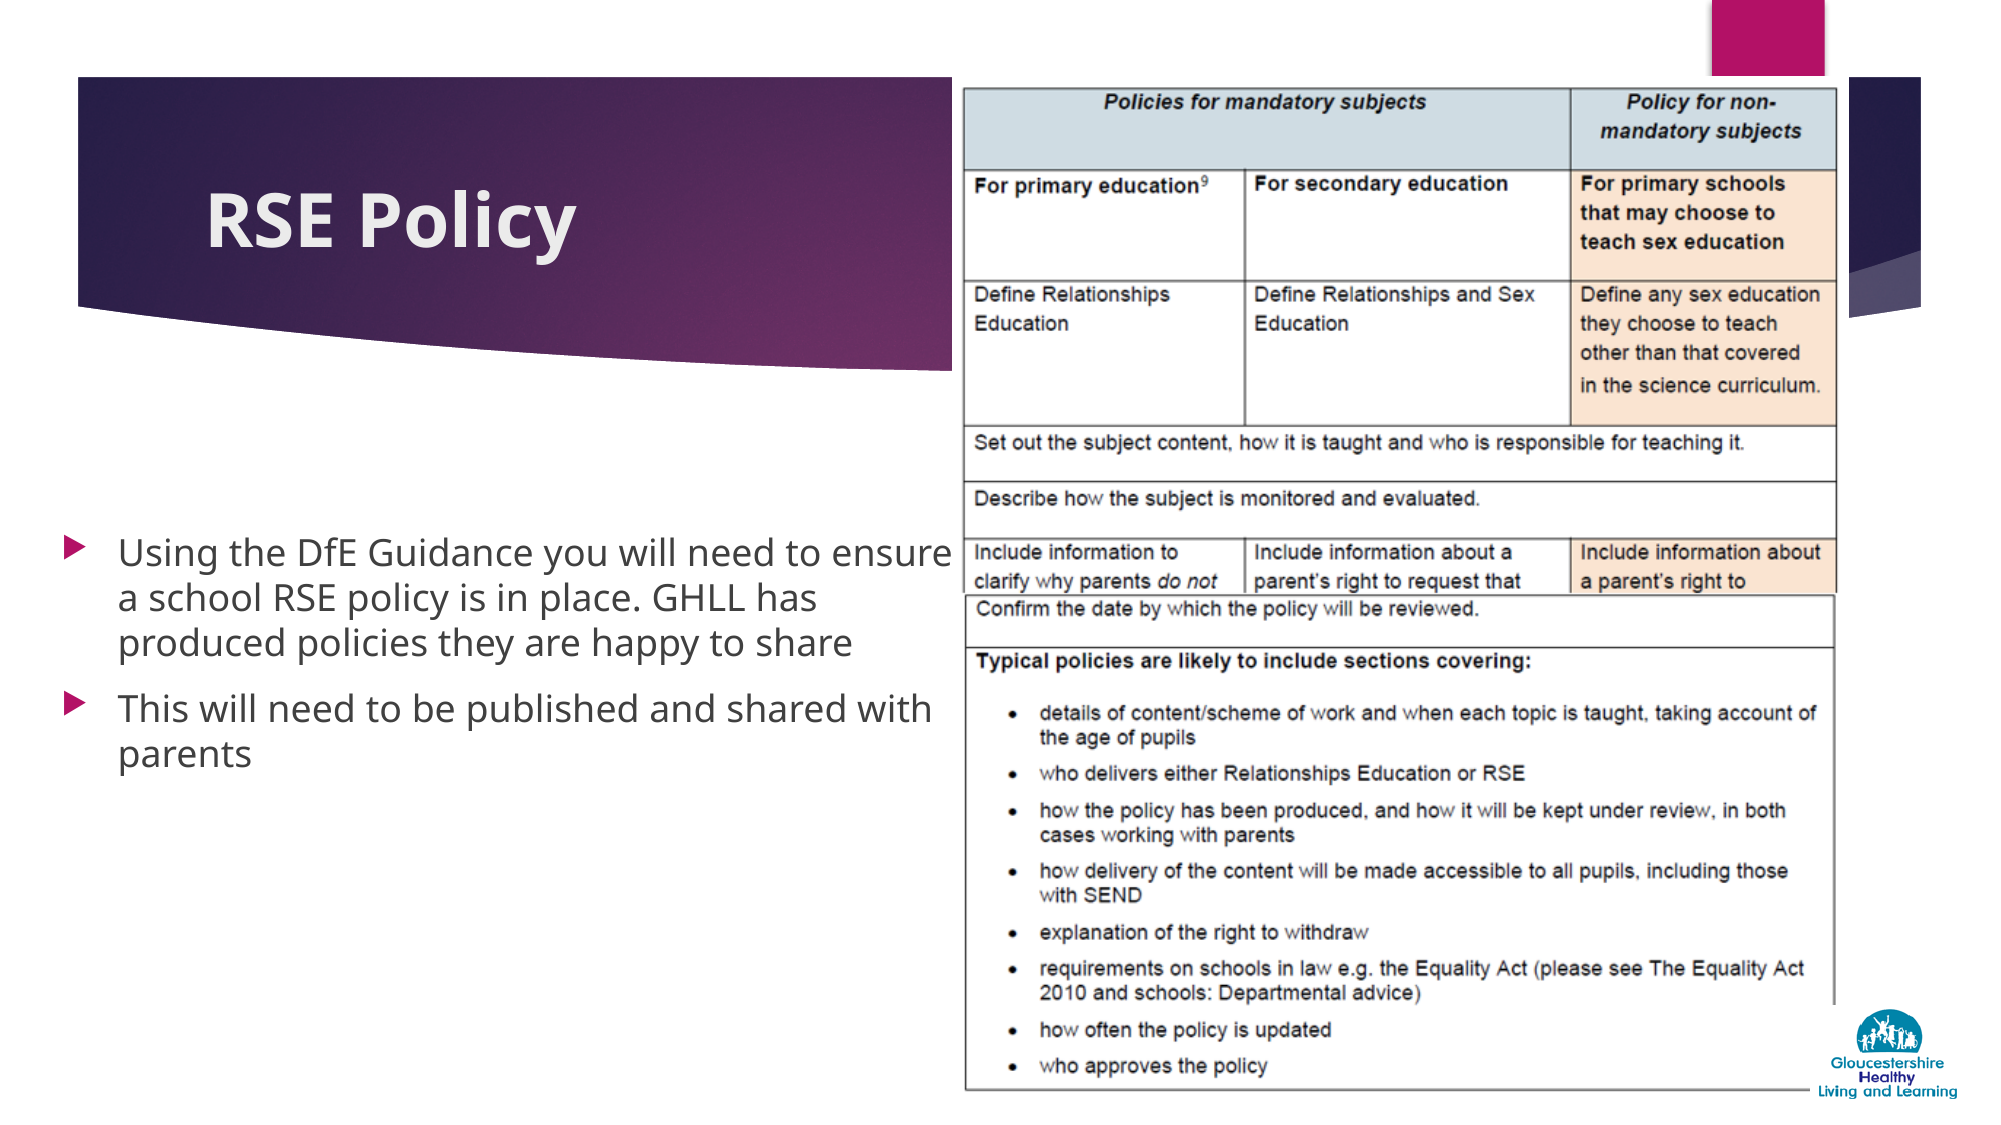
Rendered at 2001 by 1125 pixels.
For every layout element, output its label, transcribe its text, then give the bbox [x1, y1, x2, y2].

title RSE Policy [189, 159, 946, 276]
picture [952, 76, 1973, 1104]
list Using the DfE Guidance you will need to ensure a school RSE policy is in place. GHLL has produced policies they are happy to share This will need to be published and shared with parents [46, 521, 946, 988]
